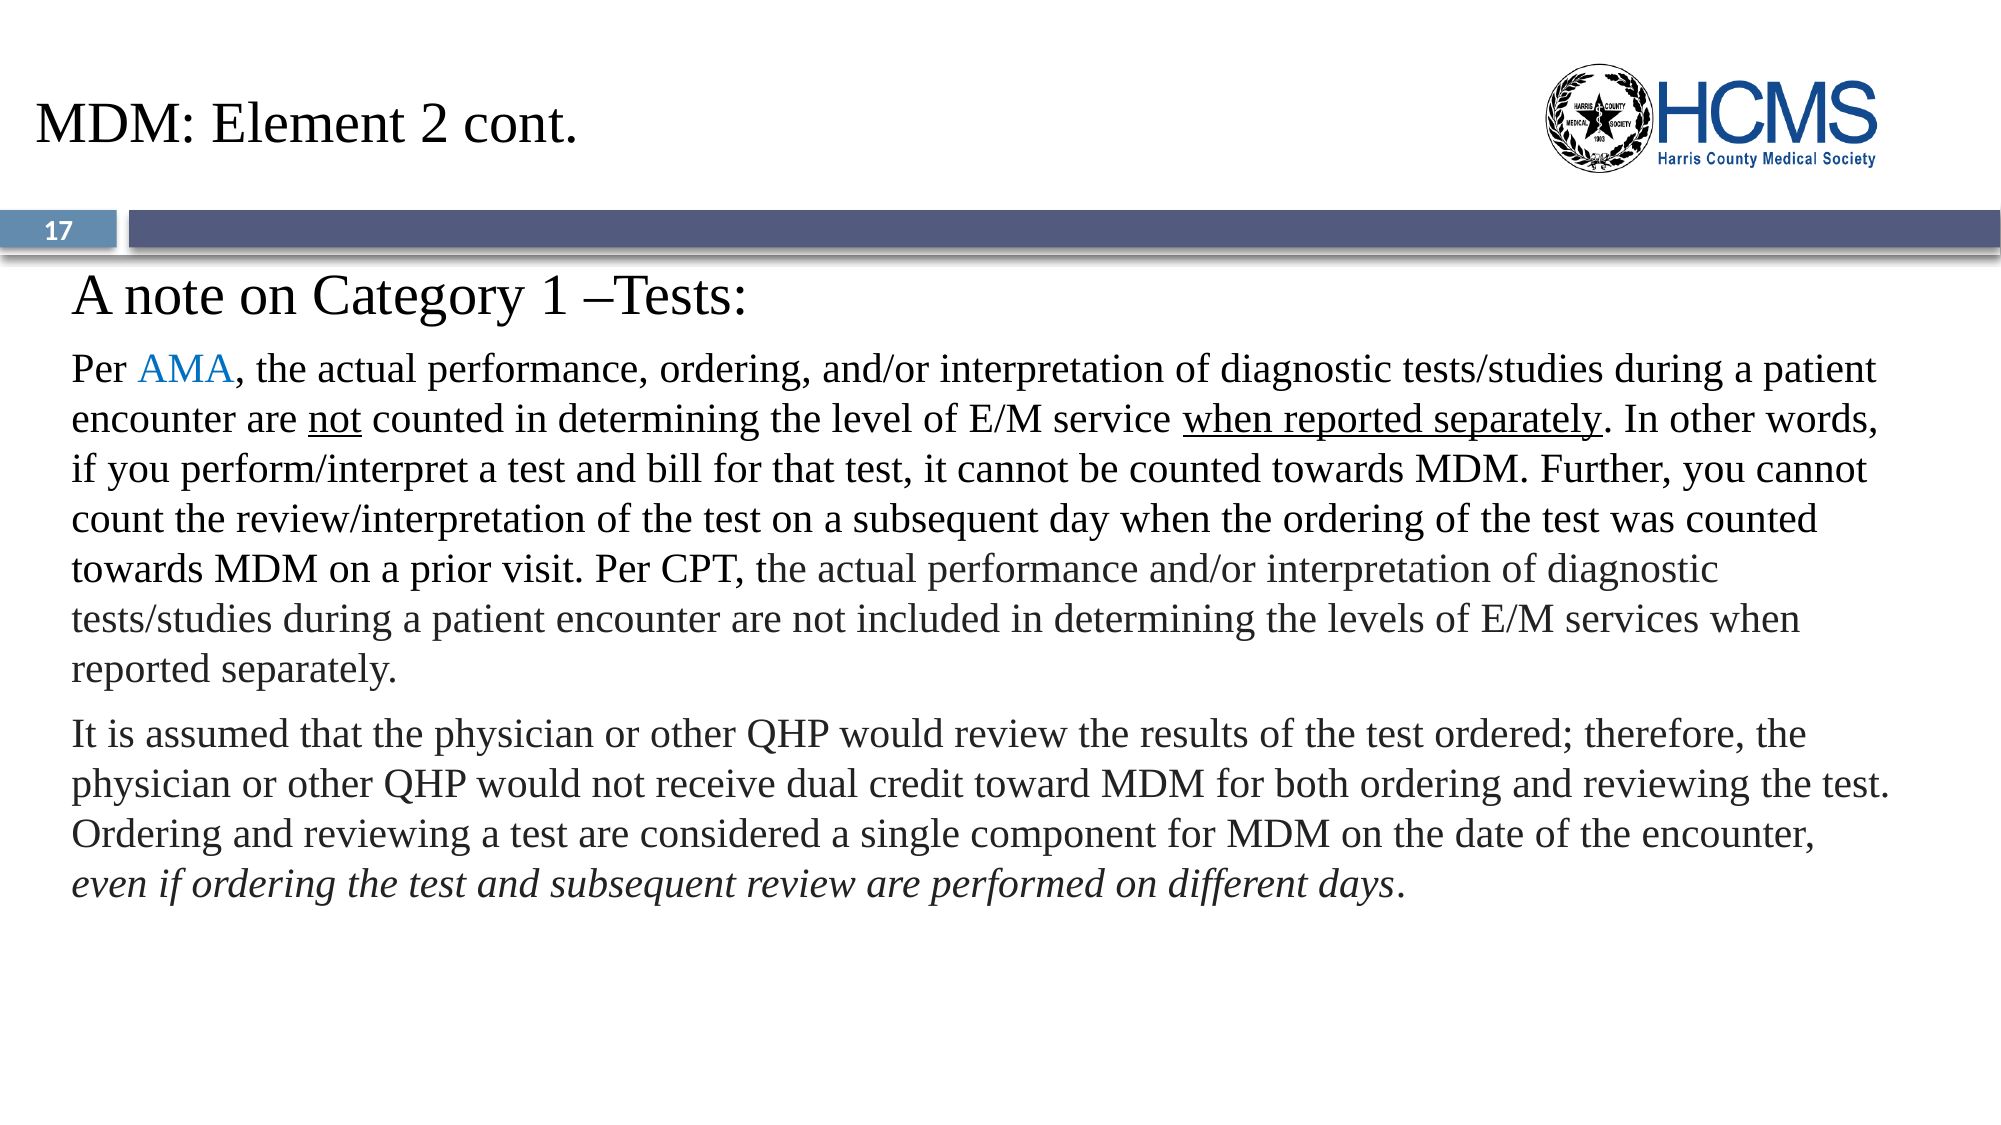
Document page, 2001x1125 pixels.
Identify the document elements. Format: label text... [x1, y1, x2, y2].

list A note on Category 1 –Tests: Per AMA, the actual performance, ordering, and/or interpretation of diagnostic tests/studies during a patient encounter are not counted in determining the level of E/M service when reported separately. In other words, if you perform/interpret a test and bill for that test, it cannot be counted towards MDM. Further, you cannot count the review/interpretation of the test on a subsequent day when the ordering of the test was counted towards MDM on a prior visit. Per CPT, the actual performance and/or interpretation of diagnostic tests/studies during a patient encounter are not included in determining the levels of E/M services when reported separately. It is assumed that the physician or other QHP would review the results of the test ordered; therefore, the physician or other QHP would not receive dual credit toward MDM for both ordering and reviewing the test. Ordering and reviewing a test are considered a single component for MDM on the date of the encounter, even if ordering the test and subsequent review are performed on different days. [56, 248, 1918, 1100]
title MDM: Element 2 cont. [20, 37, 1918, 200]
slide_number 17 [0, 208, 117, 249]
